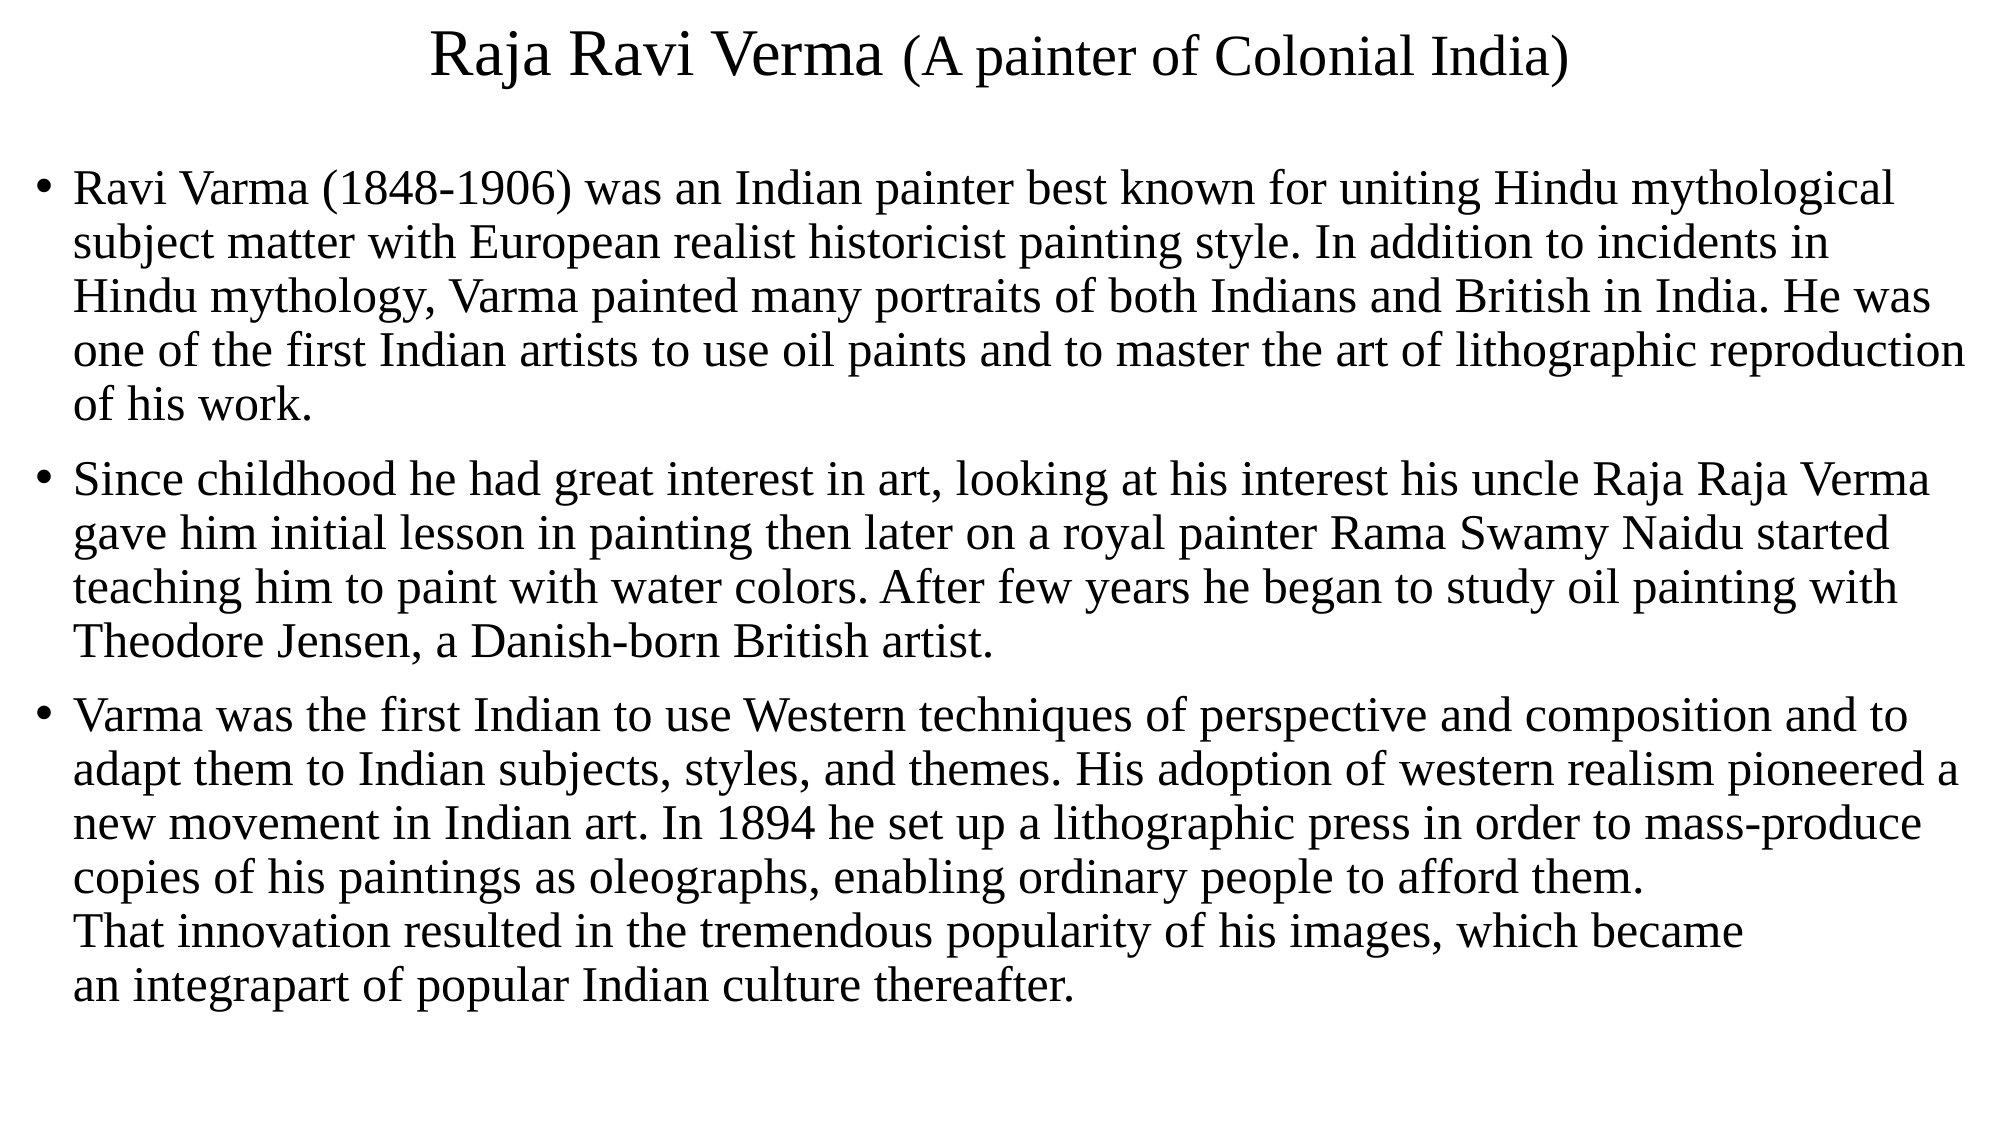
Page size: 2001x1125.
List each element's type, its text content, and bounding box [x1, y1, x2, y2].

title Raja Ravi Verma (A painter of Colonial India) [137, 11, 1863, 97]
list Ravi Varma (1848-1906) was an Indian painter best known for uniting Hindu mythological subject matter with European realist historicist painting style. In addition to incidents in Hindu mythology, Varma painted many portraits of both Indians and British in India. He was one of the first Indian artists to use oil paints and to master the art of lithographic reproduction of his work. Since childhood he had great interest in art, looking at his interest his uncle Raja Raja Verma gave him initial lesson in painting then later on a royal painter Rama Swamy Naidu started teaching him to paint with water colors. After few years he began to study oil painting with Theodore Jensen, a Danish-born British artist. Varma was the first Indian to use Western techniques of perspective and composition and to adapt them to Indian subjects, styles, and themes. His adoption of western realism pioneered a new movement in Indian art. In 1894 he set up a lithographic press in order to mass-produce copies of his paintings as oleographs, enabling ordinary people to afford them. That innovation resulted in the tremendous popularity of his images, which became an integrapart of popular Indian culture thereafter. [20, 153, 1984, 1104]
